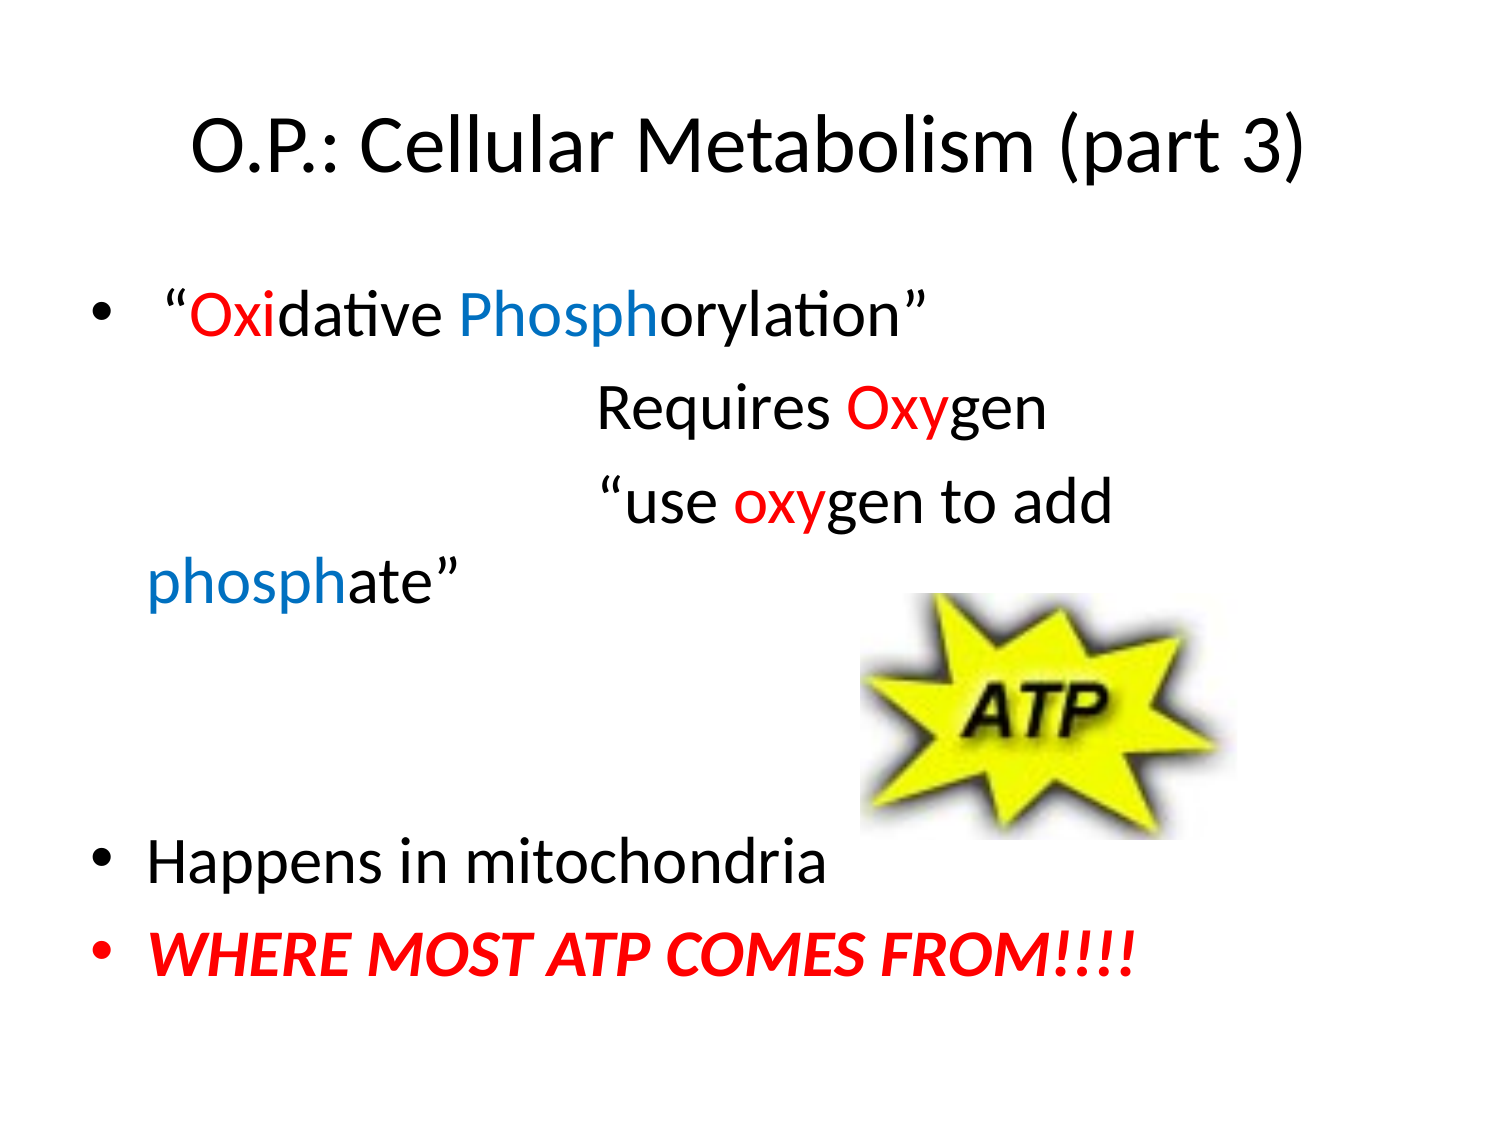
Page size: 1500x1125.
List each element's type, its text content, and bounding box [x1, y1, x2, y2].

list “Oxidative Phosphorylation” Requires Oxygen “use oxygen to add phosphate” Happens in mitochondria WHERE MOST ATP COMES FROM!!!! [74, 262, 1426, 1006]
title O.P.: Cellular Metabolism (part 3) [74, 44, 1426, 233]
picture [859, 593, 1238, 840]
